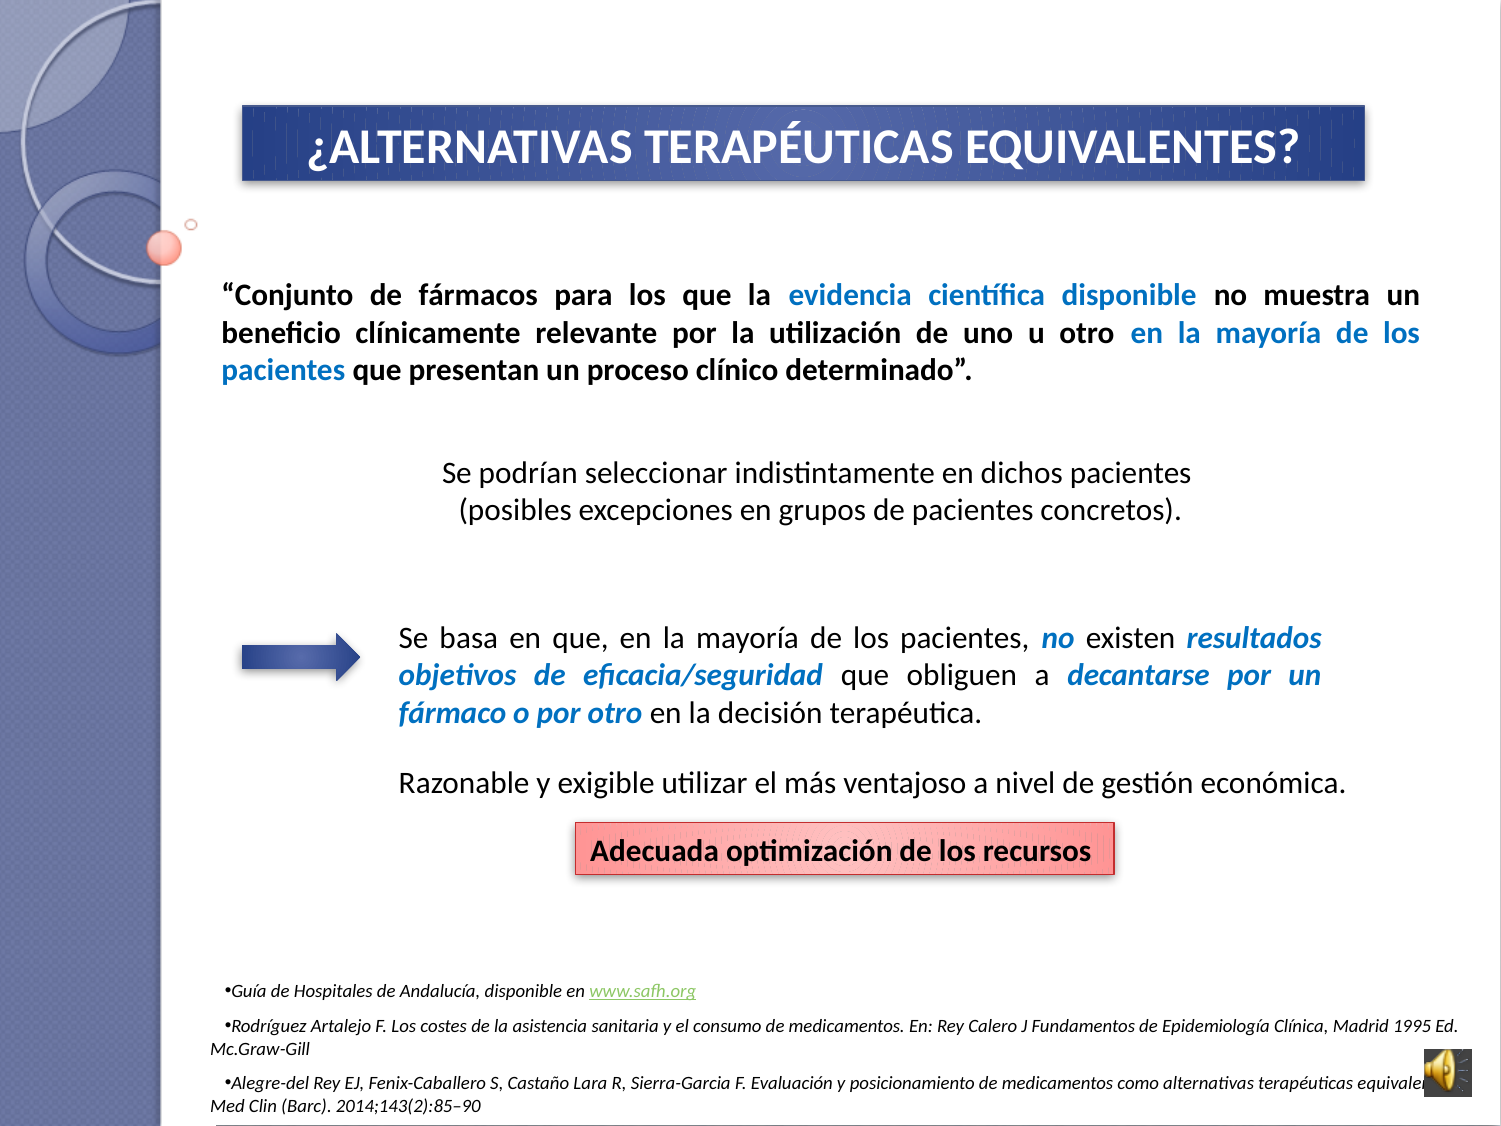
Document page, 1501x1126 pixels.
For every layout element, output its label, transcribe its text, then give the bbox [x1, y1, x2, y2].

text_box Guía de Hospitales de Andalucía, disponible en www.safh.org Rodríguez Artalejo F. Los costes de la asistencia sanitaria y el consumo de medicamentos. En: Rey Calero J Fundamentos de Epidemiología Clínica, Madrid 1995 Ed. Mc.Graw-Gill Alegre-del Rey EJ, Fenix-Caballero S, Castaño Lara R, Sierra-Garcia F. Evaluación y posicionamiento de medicamentos como alternativas terapéuticas equivalentes. Med Clin (Barc). 2014;143(2):85–90 [222, 971, 1501, 1124]
text_box Razonable y exigible utilizar el más ventajoso a nivel de gestión económica. [383, 755, 1412, 808]
text_box Adecuada optimización de los recursos [575, 822, 1115, 875]
text_box Se podrían seleccionar indistintamente en dichos pacientes (posibles excepciones en grupos de pacientes concretos). [419, 444, 1223, 535]
picture [1422, 1047, 1474, 1099]
text_box ¿ALTERNATIVAS TERAPÉUTICAS EQUIVALENTES? [242, 105, 1365, 181]
picture [0, 0, 216, 1126]
text_box [242, 633, 361, 681]
text_box Se basa en que, en la mayoría de los pacientes, no existen resultados objetivos de eficacia/seguridad que obliguen a decantarse por un fármaco o por otro en la decisión terapéutica. [383, 609, 1337, 737]
text_box “Conjunto de fármacos para los que la evidencia científica disponible no muestra un beneficio clínicamente relevante por la utilización de uno u otro en la mayoría de los pacientes que presentan un proceso clínico determinado”. [222, 267, 1436, 395]
